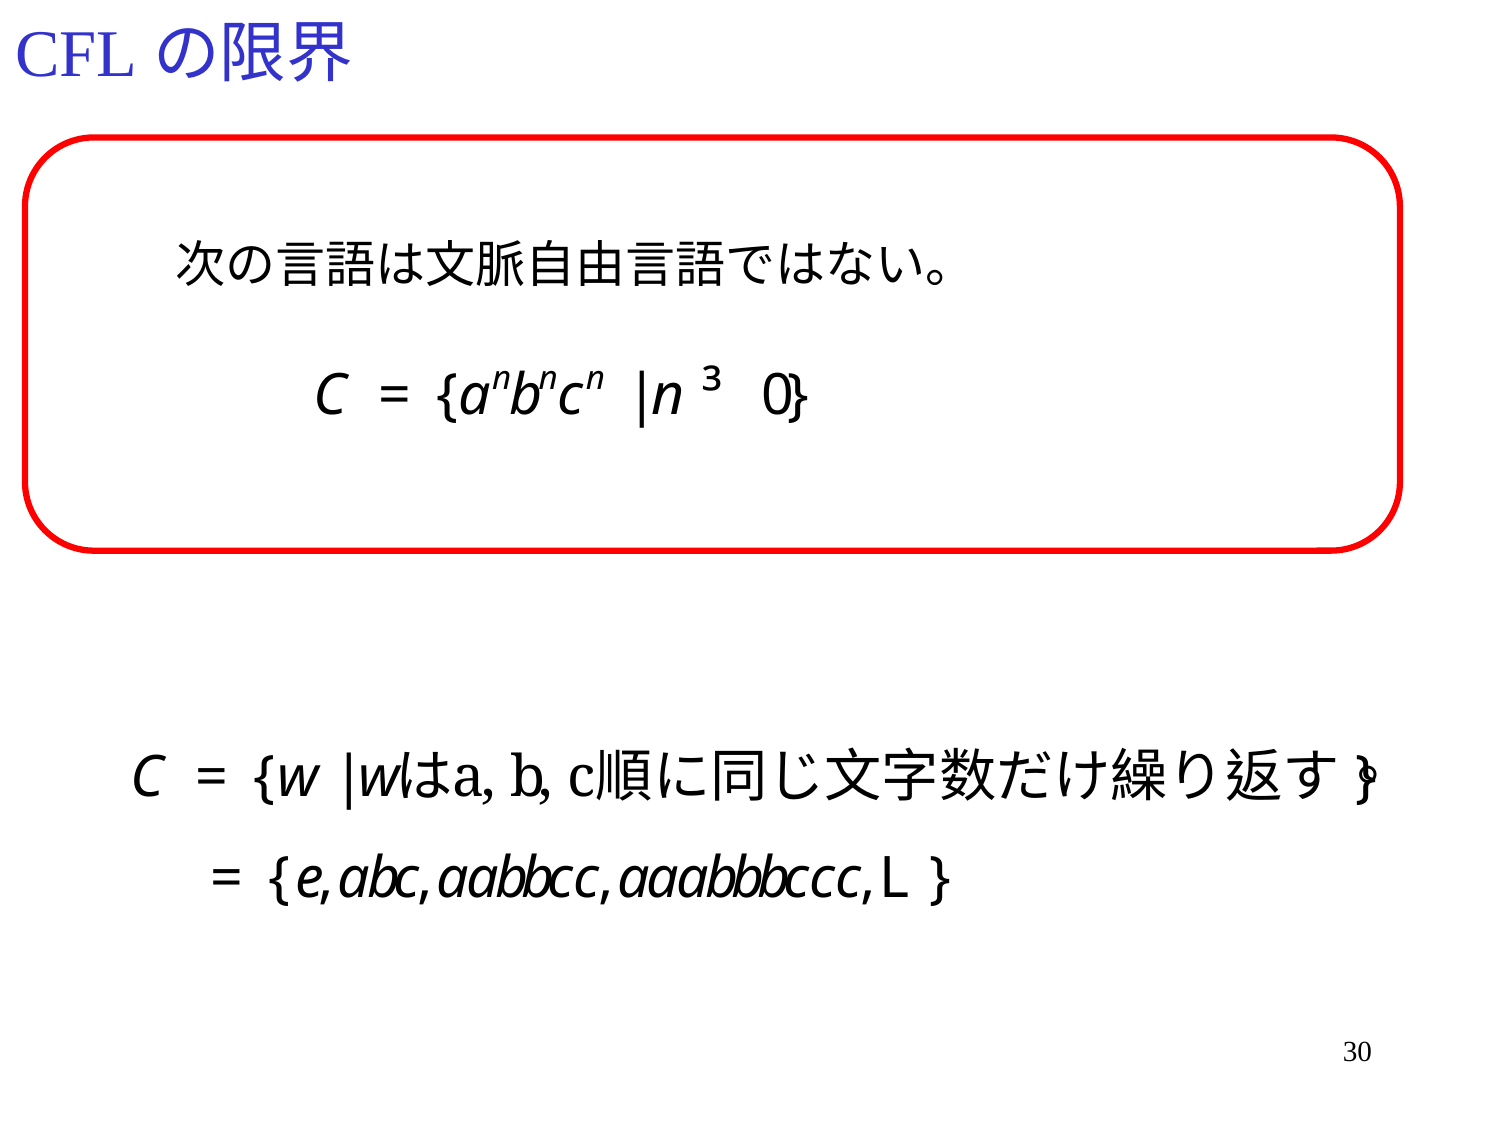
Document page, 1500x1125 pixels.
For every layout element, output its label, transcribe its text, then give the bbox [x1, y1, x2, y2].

text_box 次の言語は文脈自由言語ではない。 [160, 224, 991, 300]
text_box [312, 362, 823, 439]
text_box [129, 737, 1394, 938]
title CFLの限界 [0, 0, 851, 101]
text_box [24, 137, 1400, 551]
slide_number 30 [1074, 1024, 1388, 1101]
